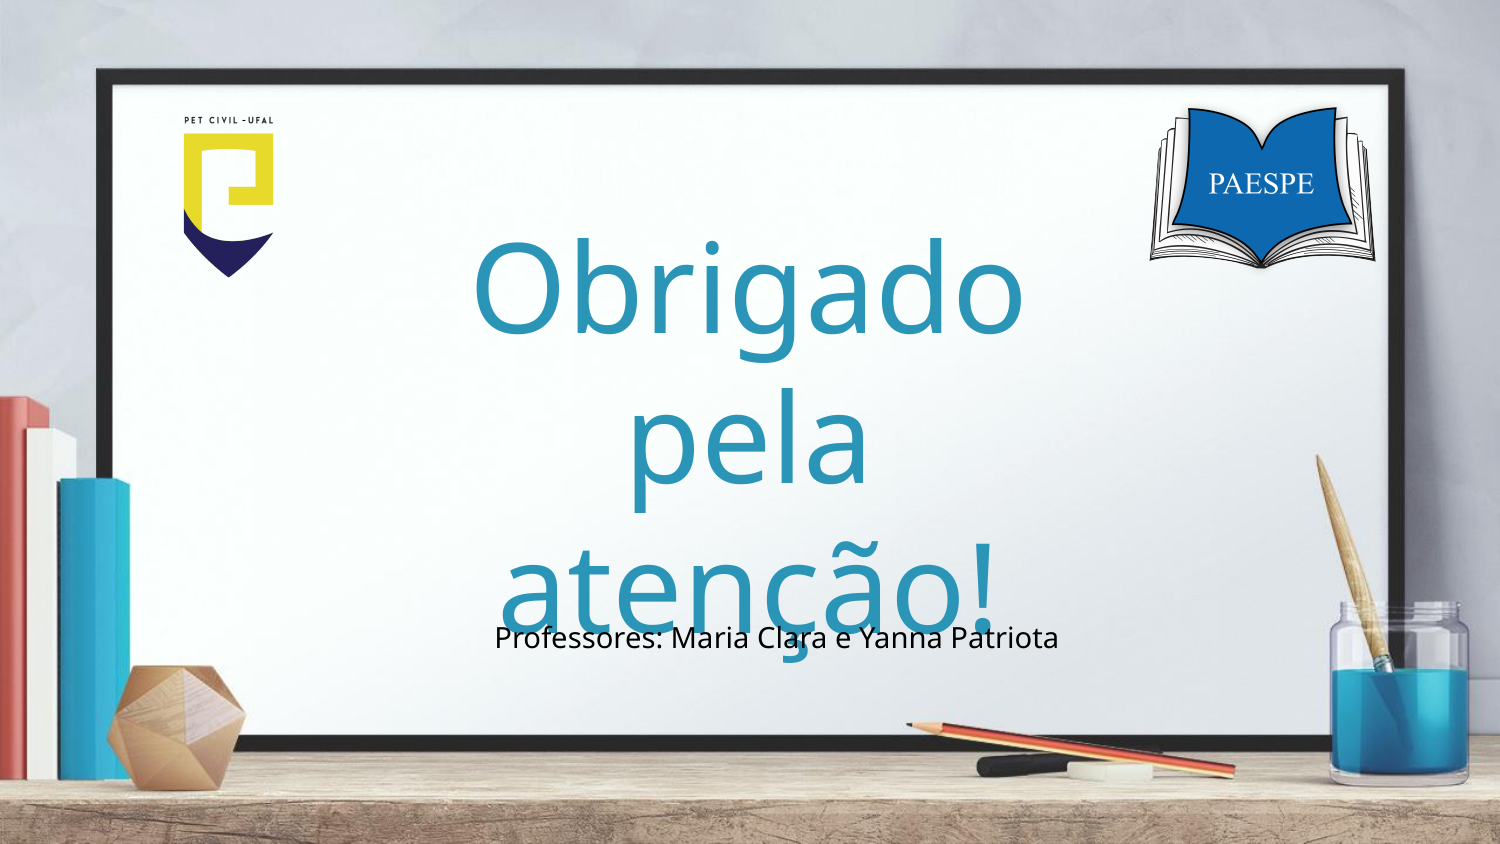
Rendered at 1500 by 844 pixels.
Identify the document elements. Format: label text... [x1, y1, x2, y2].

picture [0, 0, 1500, 844]
text_box Professores: Maria Clara e Yanna Patriota [383, 612, 1171, 662]
title Obrigado pela atenção! [418, 338, 1080, 529]
